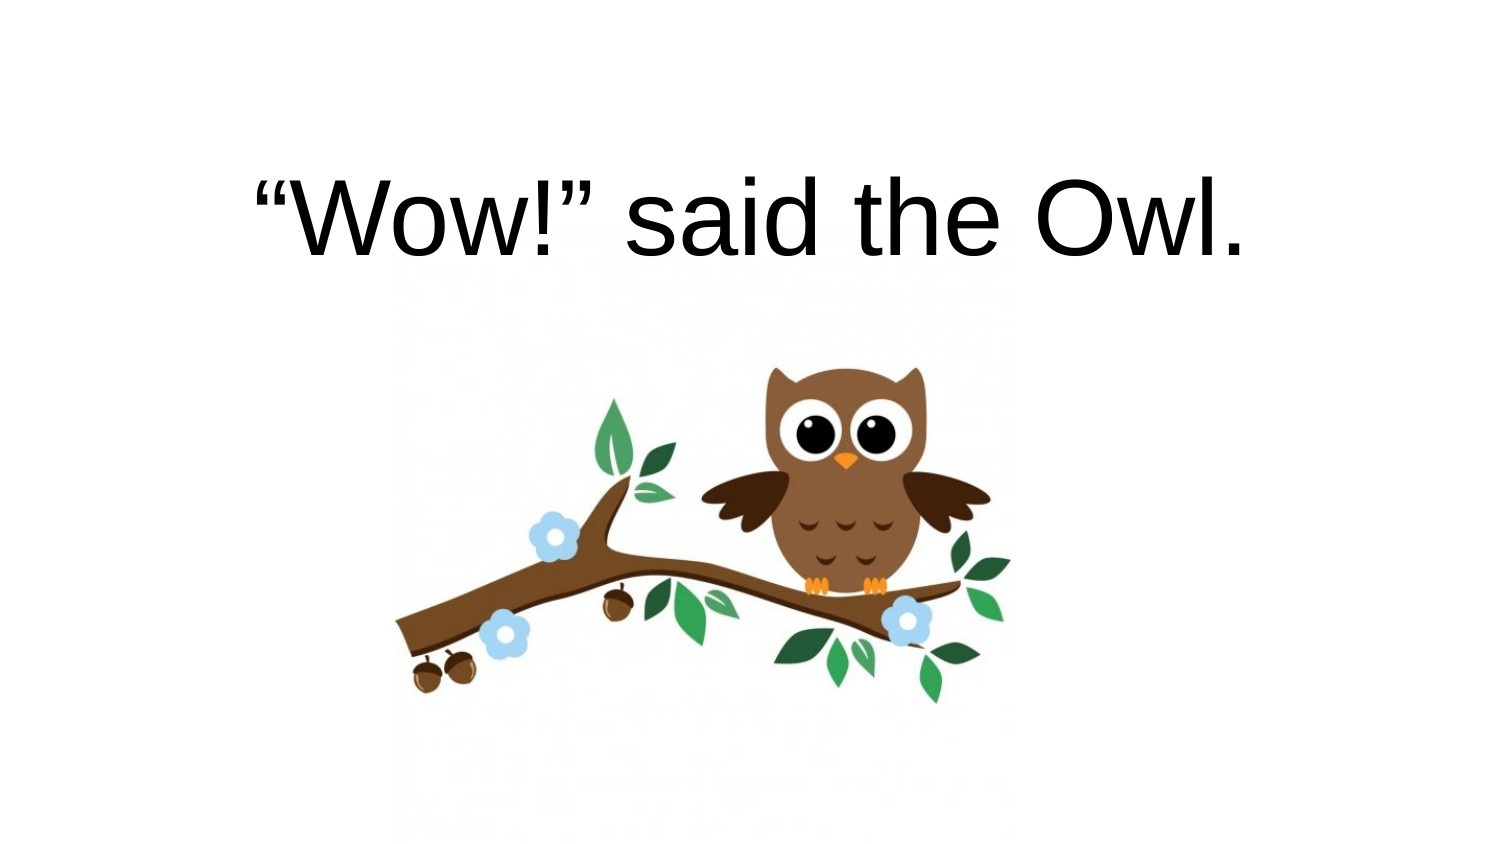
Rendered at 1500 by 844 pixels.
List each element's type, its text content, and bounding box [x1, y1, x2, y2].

title “Wow!” said the Owl. [53, 20, 1451, 292]
picture [395, 228, 1011, 844]
